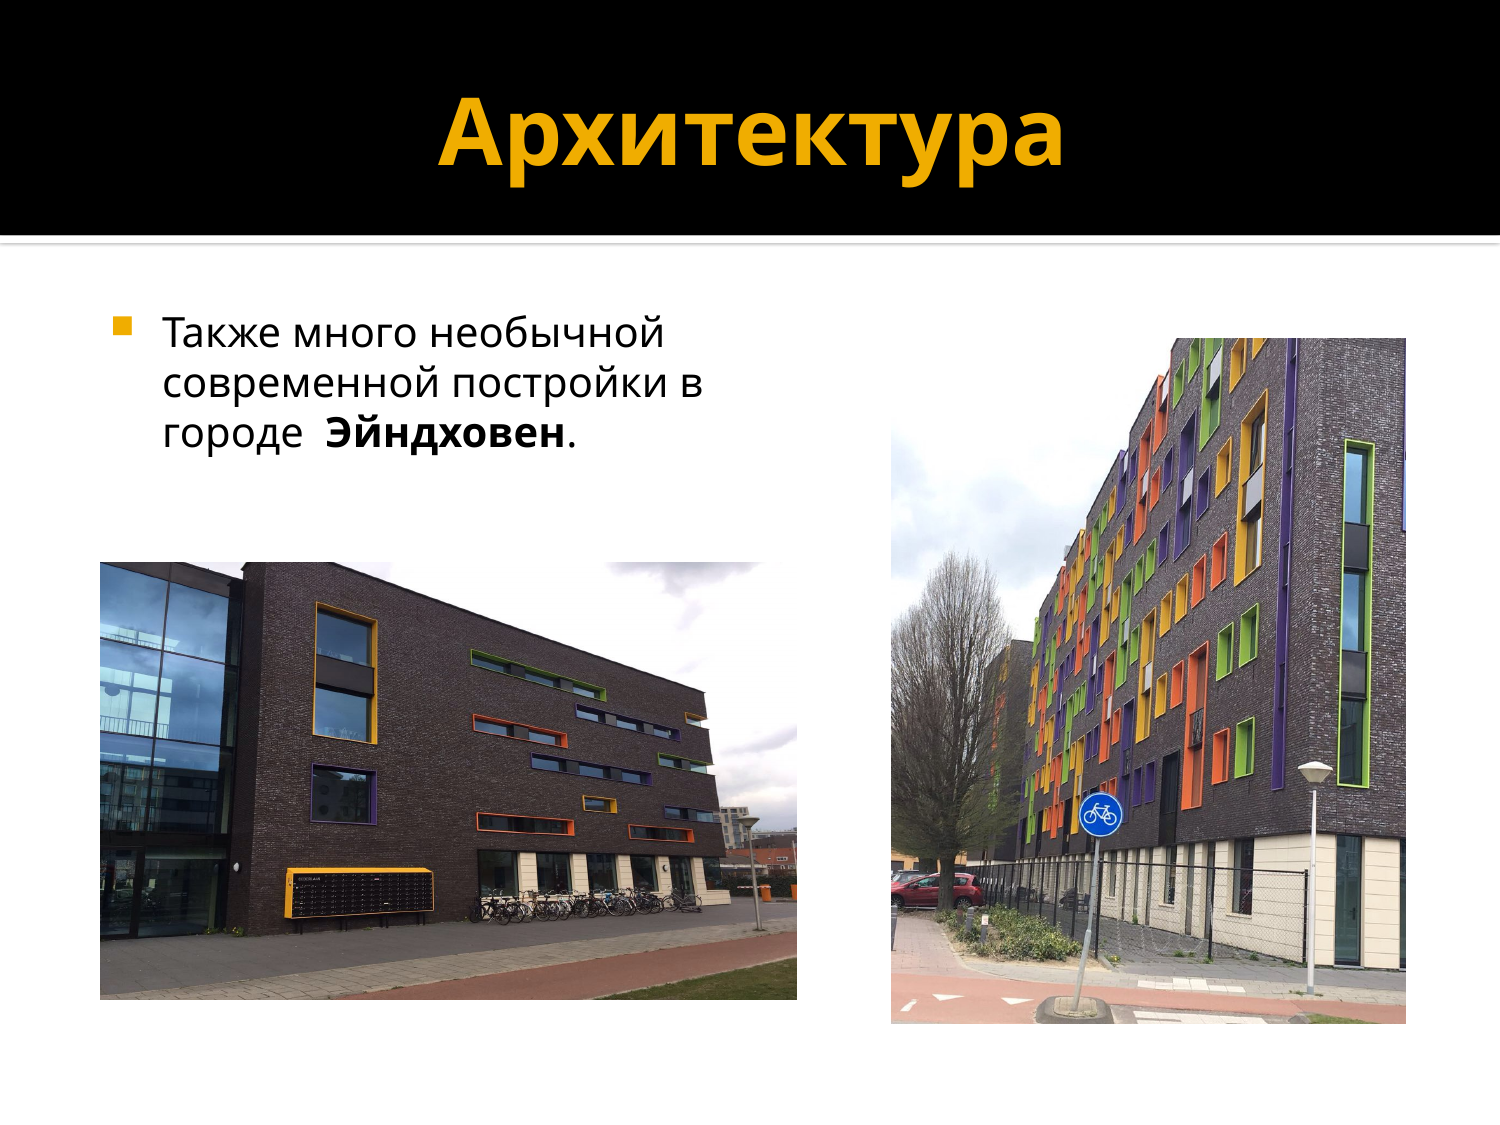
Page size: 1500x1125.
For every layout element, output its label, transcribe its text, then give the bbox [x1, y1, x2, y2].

list Также много необычной современной постройки в городе Эйндховен. [75, 291, 738, 1050]
picture [100, 562, 797, 1000]
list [891, 337, 1406, 1024]
title Архитектура [75, 24, 1425, 231]
